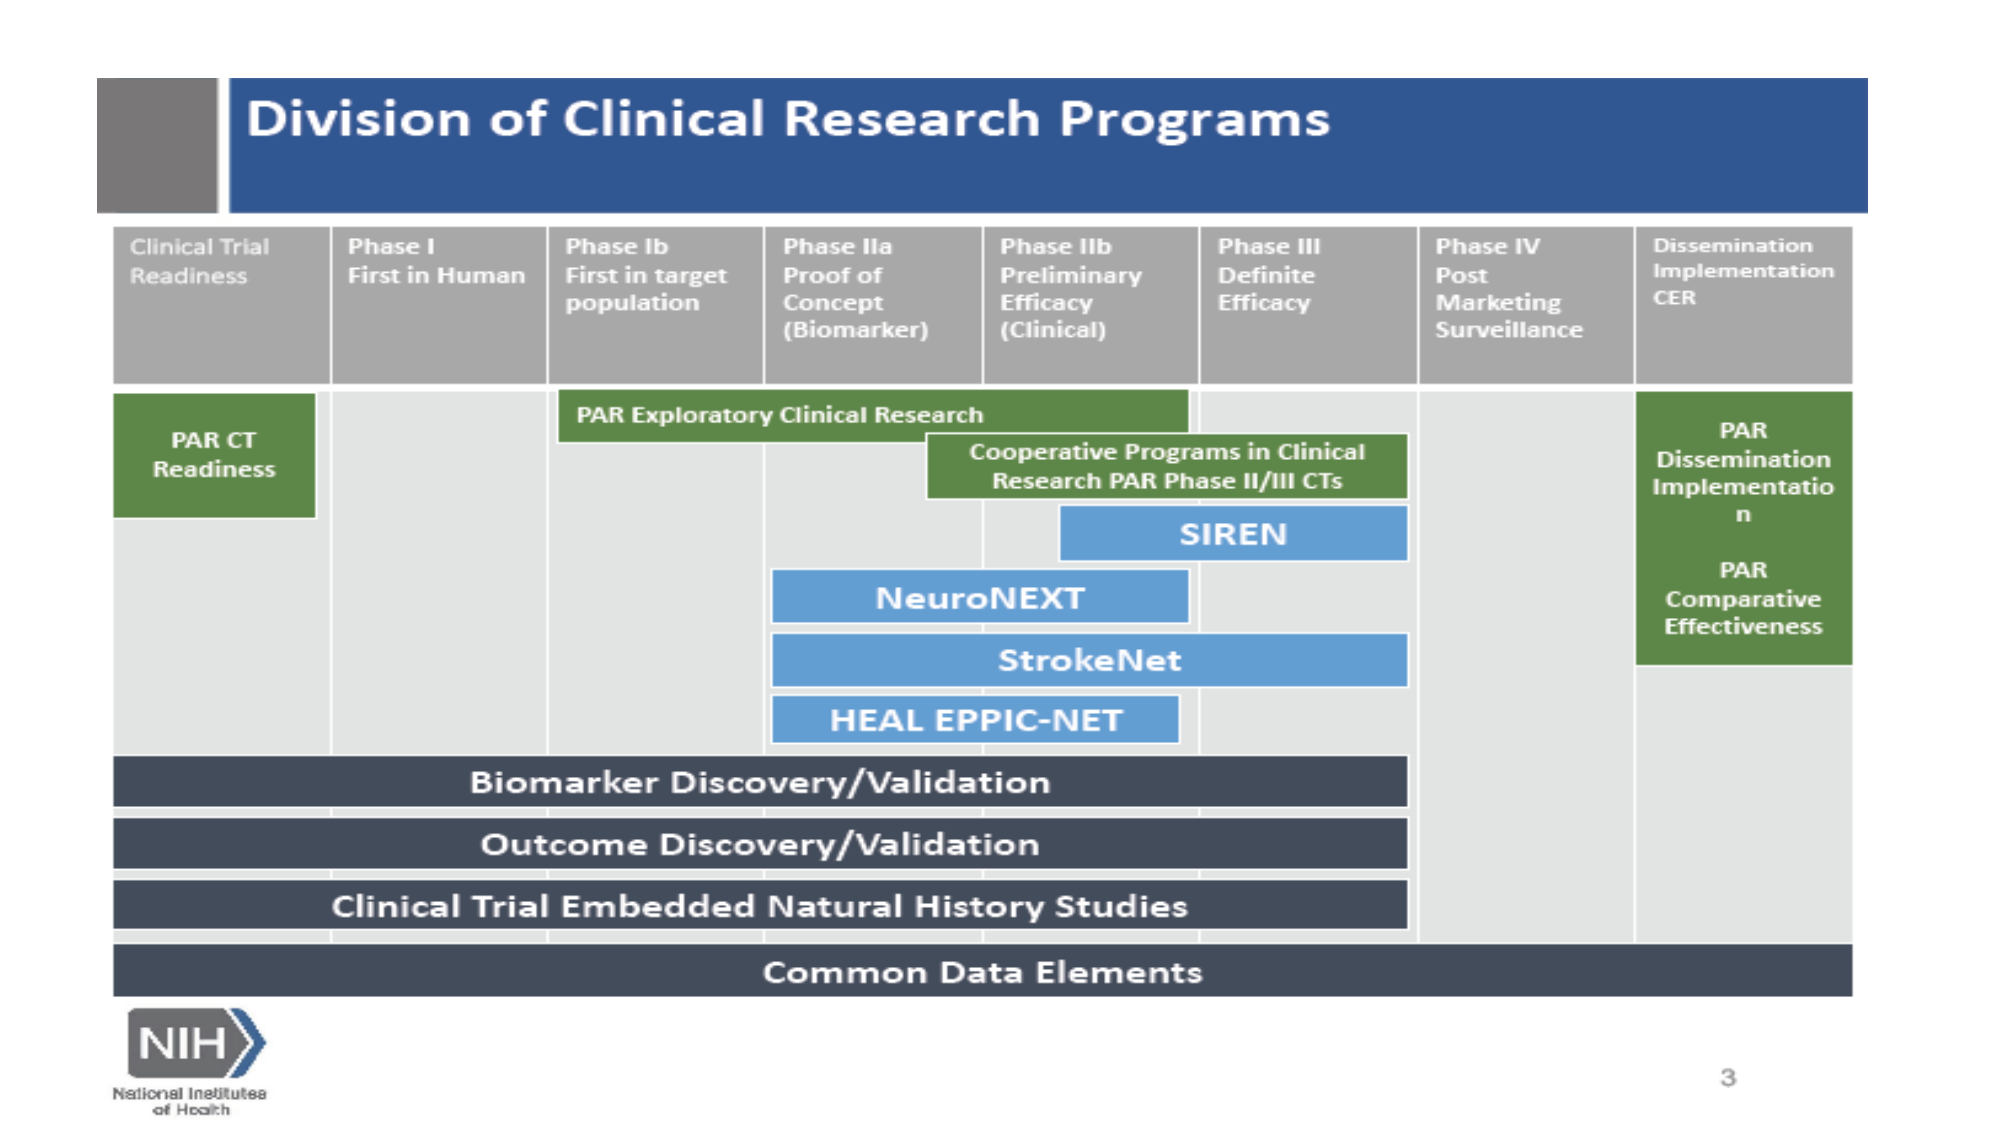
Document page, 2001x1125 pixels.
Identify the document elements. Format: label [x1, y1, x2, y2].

text_box [97, 78, 1868, 1125]
